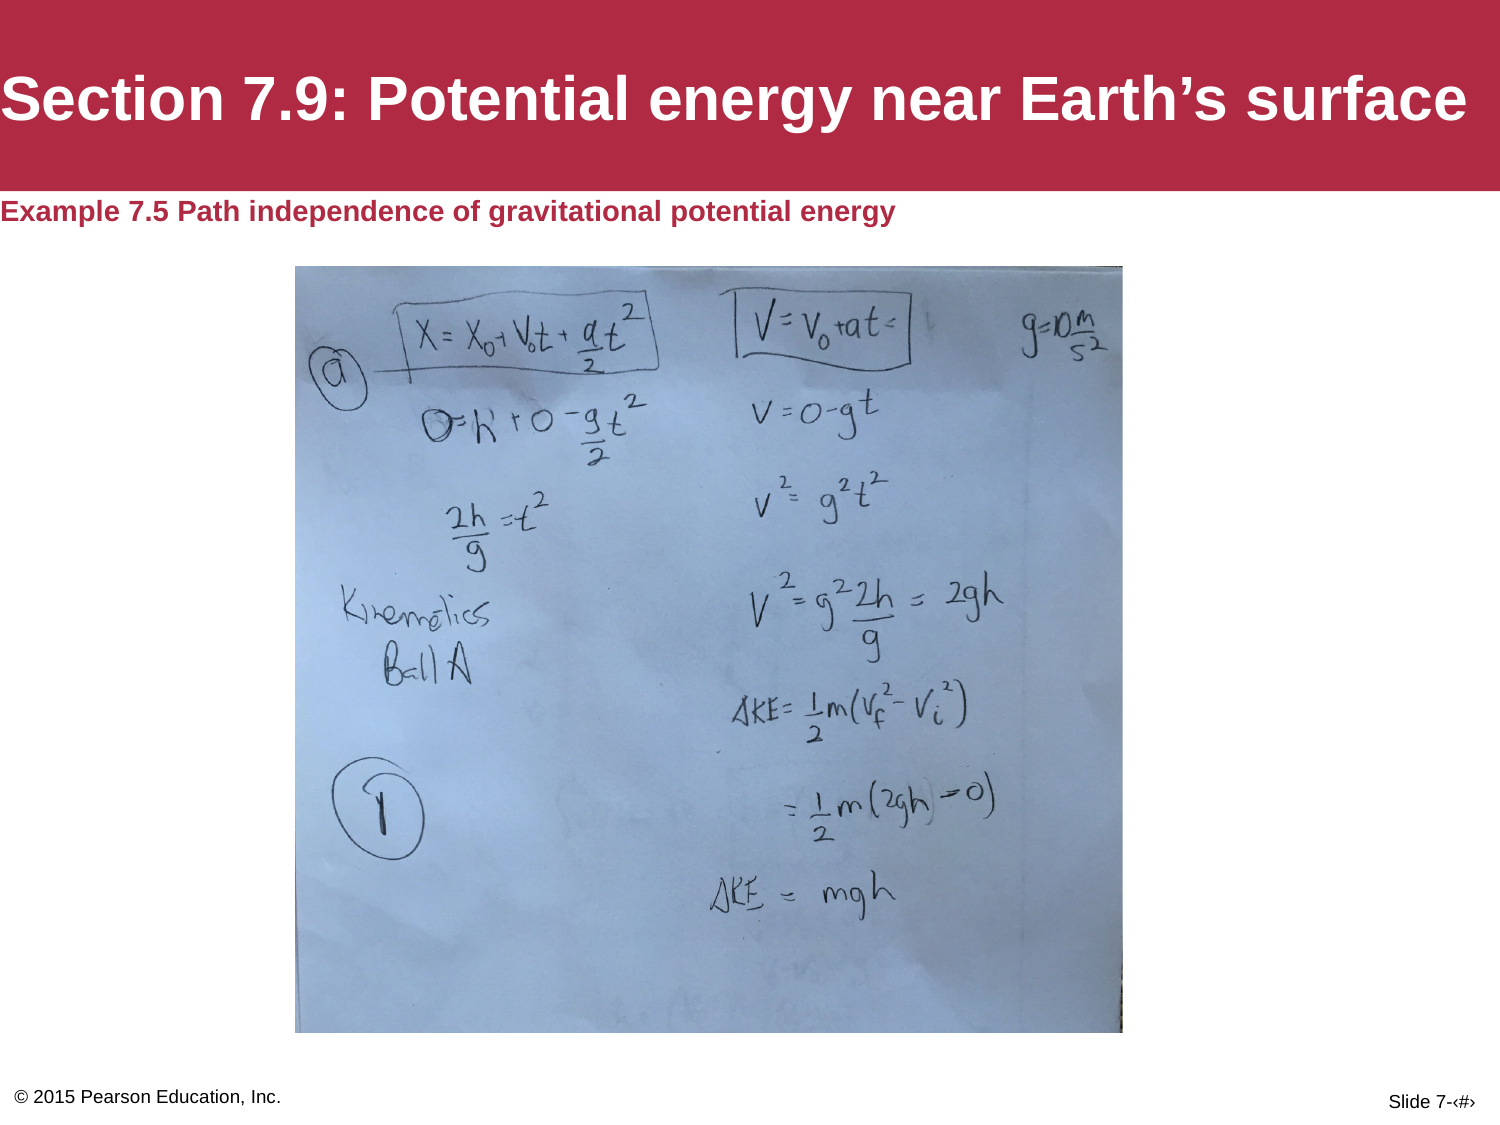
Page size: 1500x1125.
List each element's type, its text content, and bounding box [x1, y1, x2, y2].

title Example 7.5 Path independence of gravitational potential energy [0, 191, 1500, 235]
picture [295, 234, 1123, 1064]
text_box Section 7.9: Potential energy near Earth’s surface [0, 57, 1500, 133]
text_box © 2015 Pearson Education, Inc. [14, 1084, 900, 1108]
